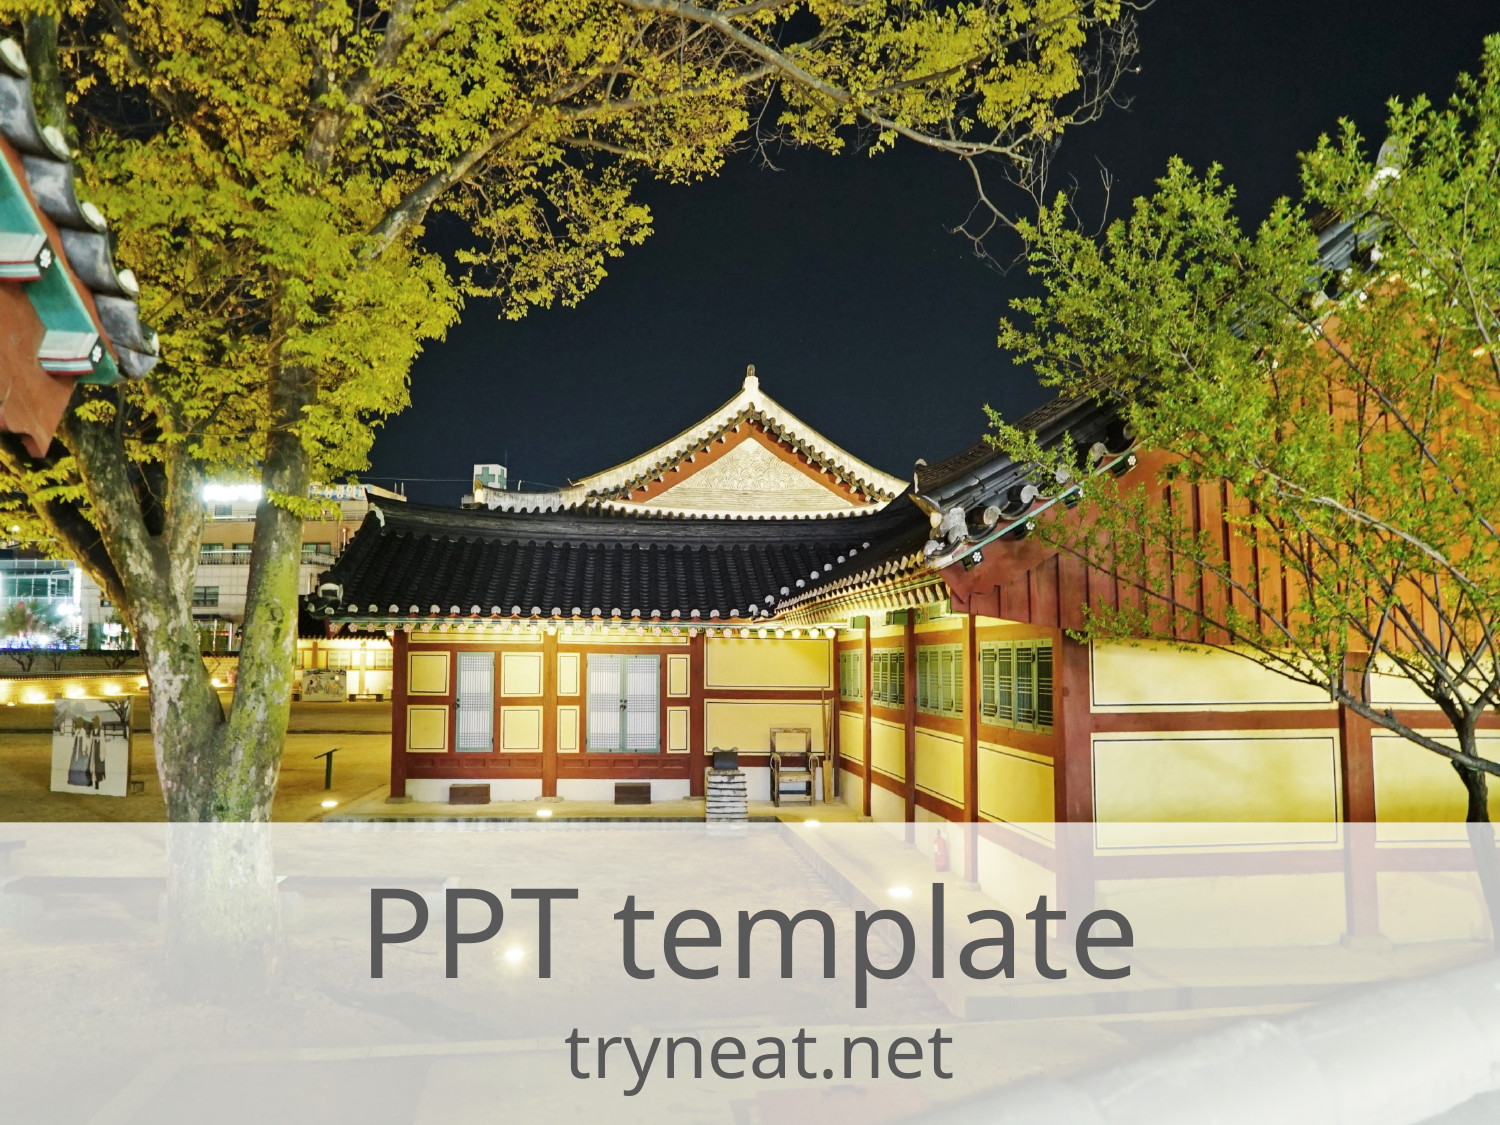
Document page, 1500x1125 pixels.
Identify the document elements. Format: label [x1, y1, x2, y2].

text_box [0, 0, 1500, 1125]
